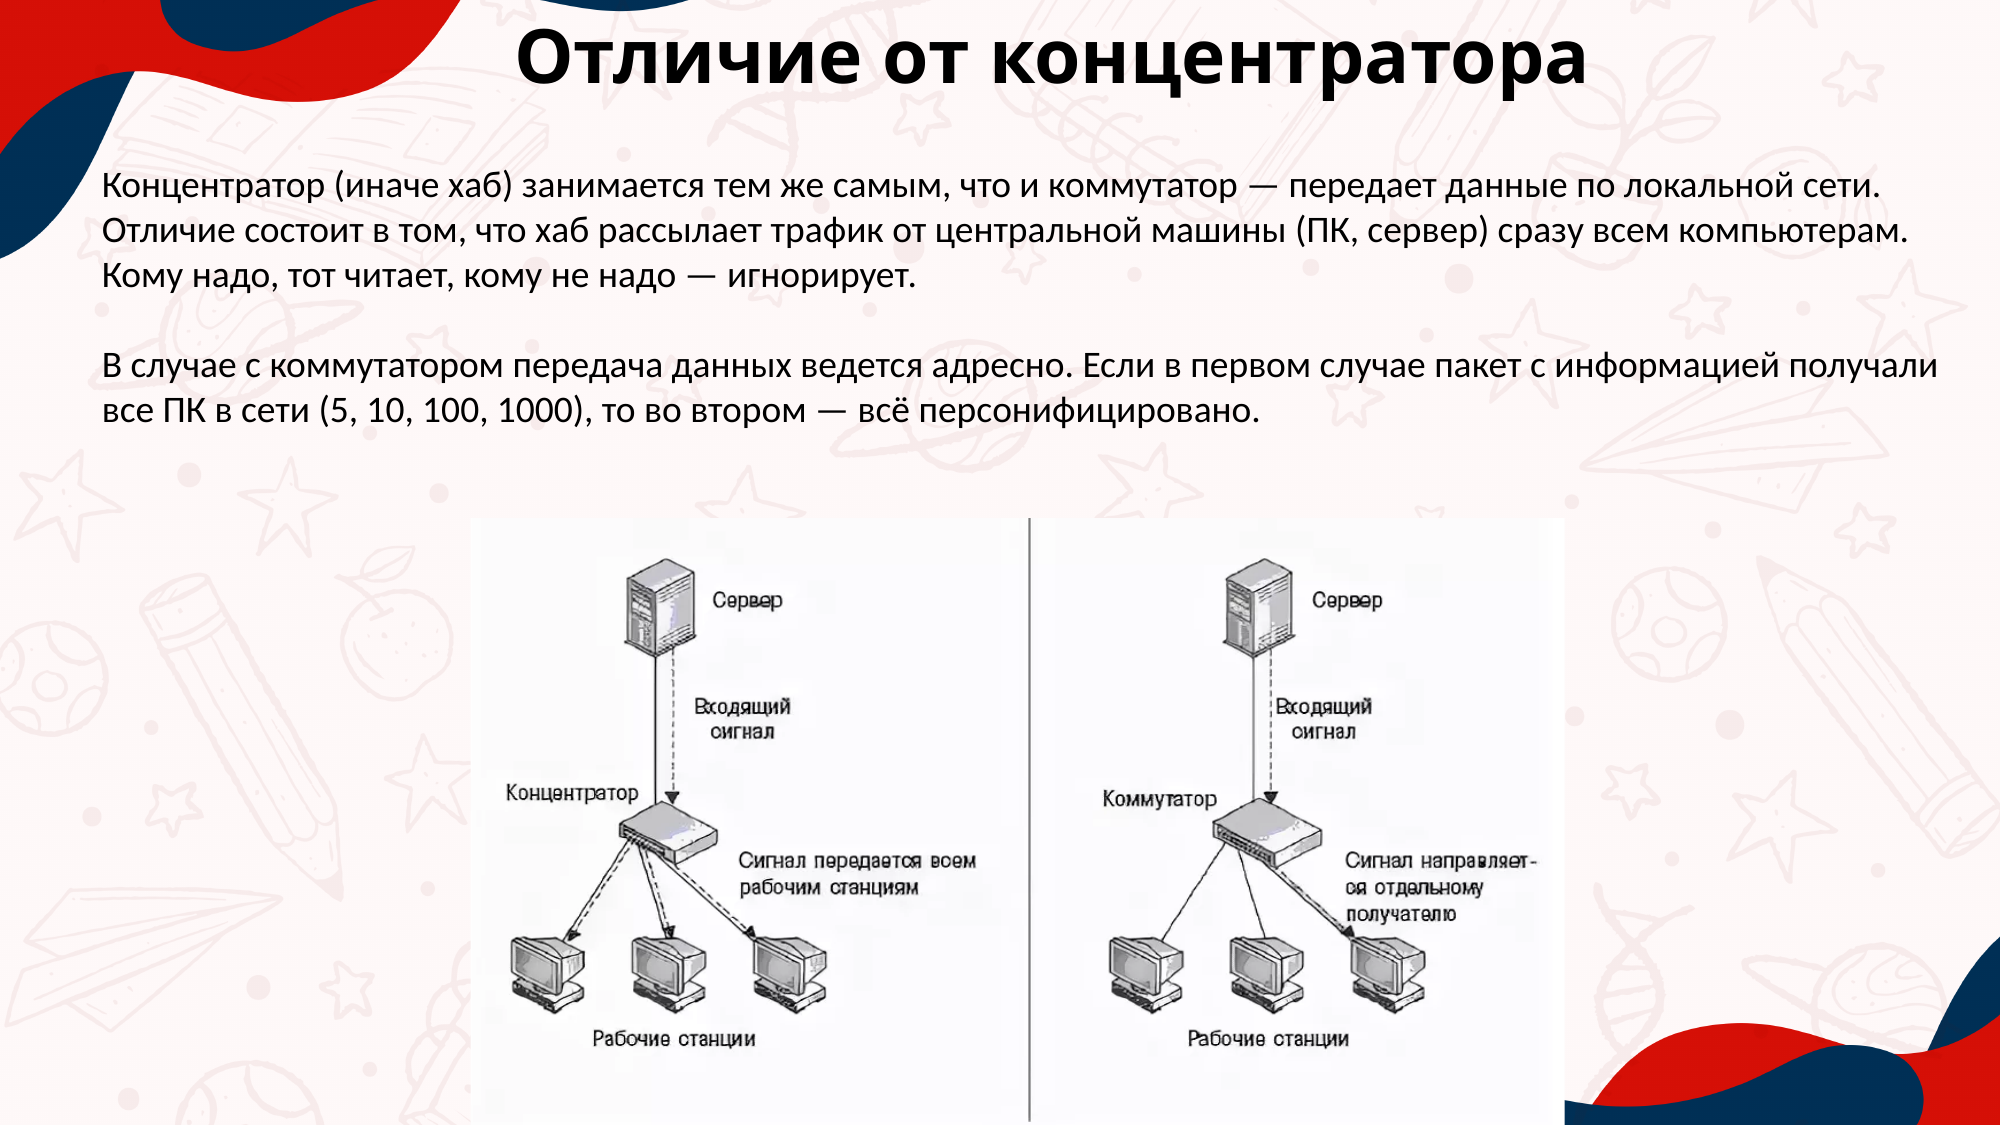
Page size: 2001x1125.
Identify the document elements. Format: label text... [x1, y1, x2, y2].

text_box Концентратор (иначе хаб) занимается тем же самым, что и коммутатор — передает данные по локальной сети. Отличие состоит в том, что хаб рассылает трафик от центральной машины (ПК, сервер) сразу всем компьютерам. Кому надо, тот читает, кому не надо — игнорирует. В случае с коммутатором передача данных ведется адресно. Если в первом случае пакет с информацией получали все ПК в сети (5, 10, 100, 1000), то во втором — всё персонифицировано. [87, 152, 2000, 438]
picture [0, 0, 2000, 1125]
title Отличие от концентратора [499, 5, 2000, 152]
